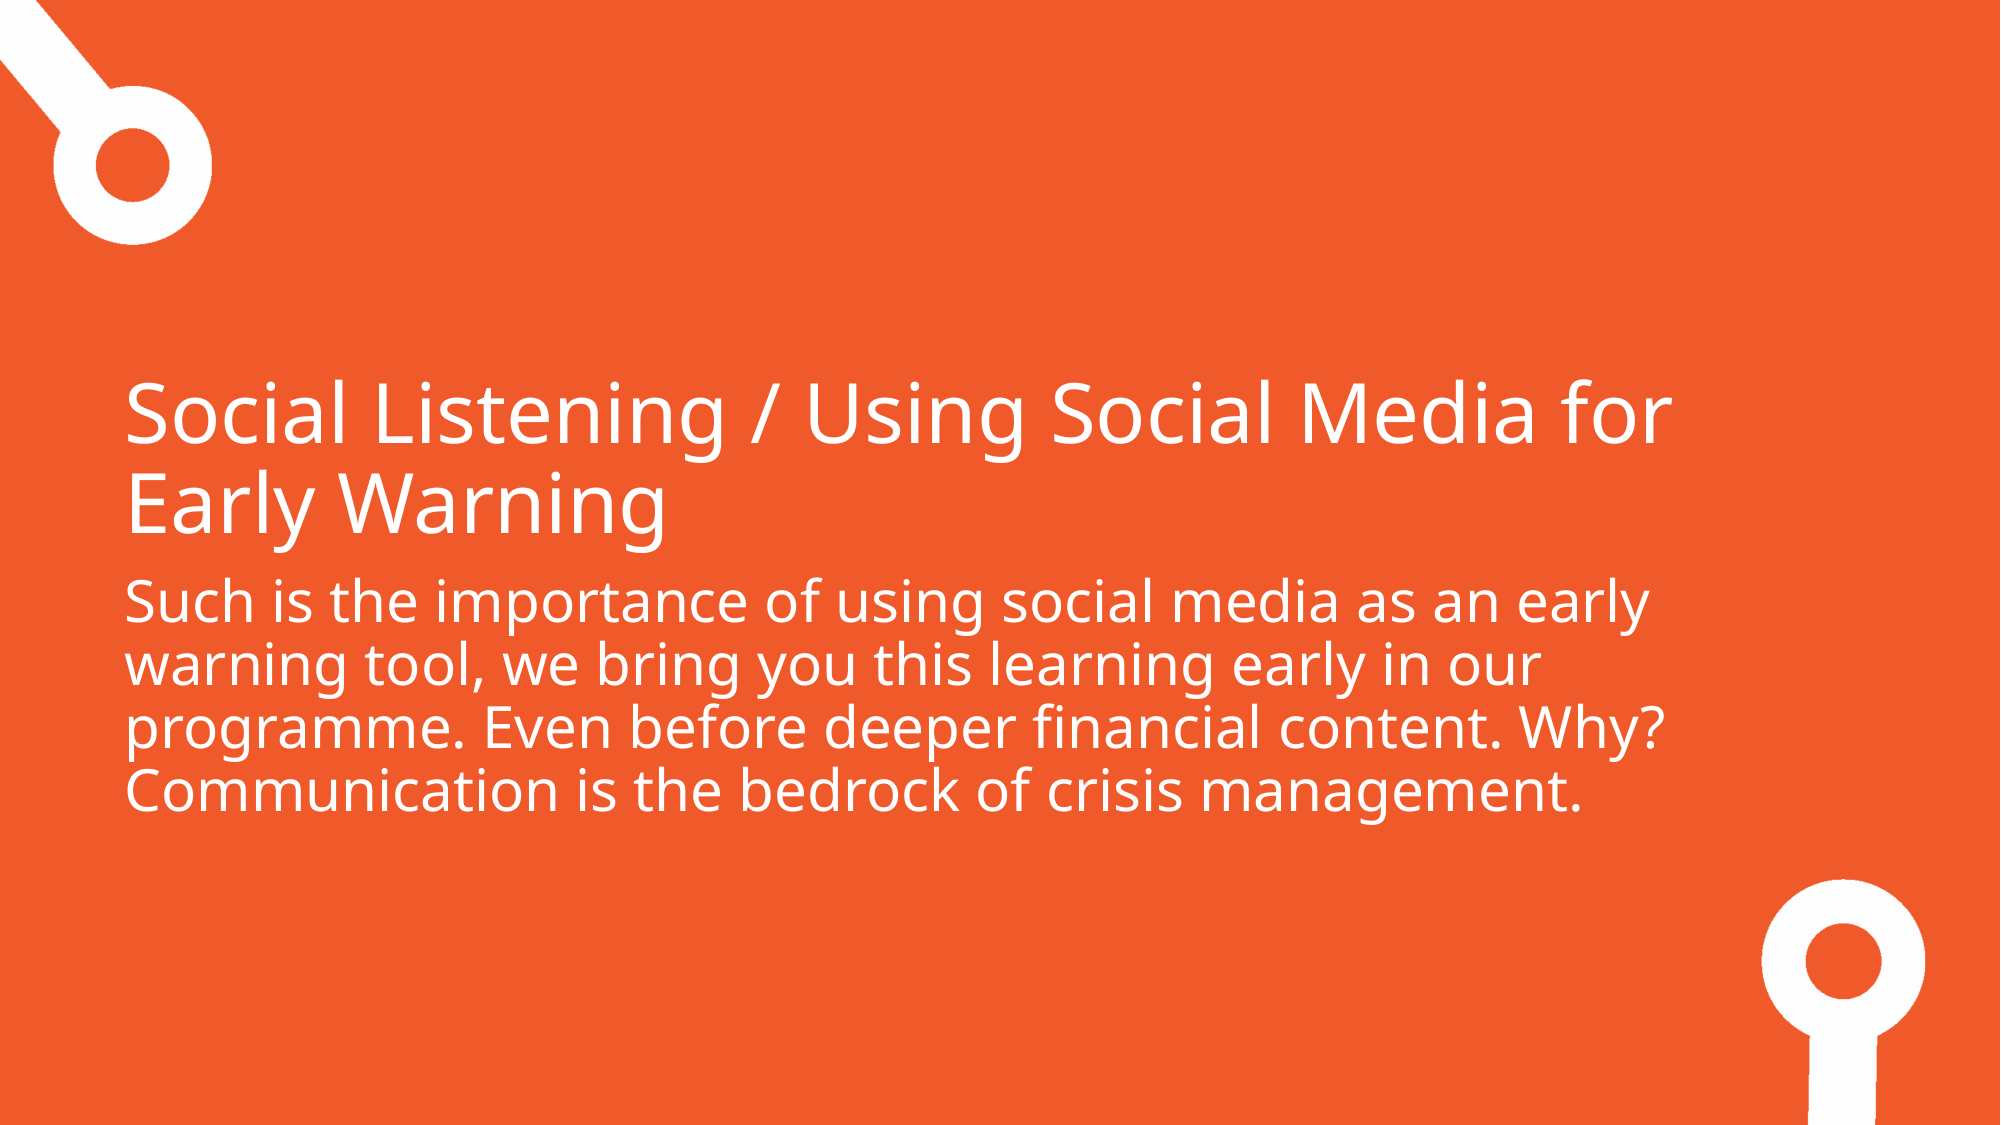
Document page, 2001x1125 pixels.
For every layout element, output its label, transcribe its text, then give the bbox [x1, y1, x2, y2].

list Social Listening / Using Social Media for Early Warning Such is the importance of using social media as an early warning tool, we bring you this learning early in our programme. Even before deeper financial content. Why? Communication is the bedrock of crisis management. [109, 468, 1721, 728]
picture [0, 0, 269, 308]
picture [1652, 870, 2001, 1125]
